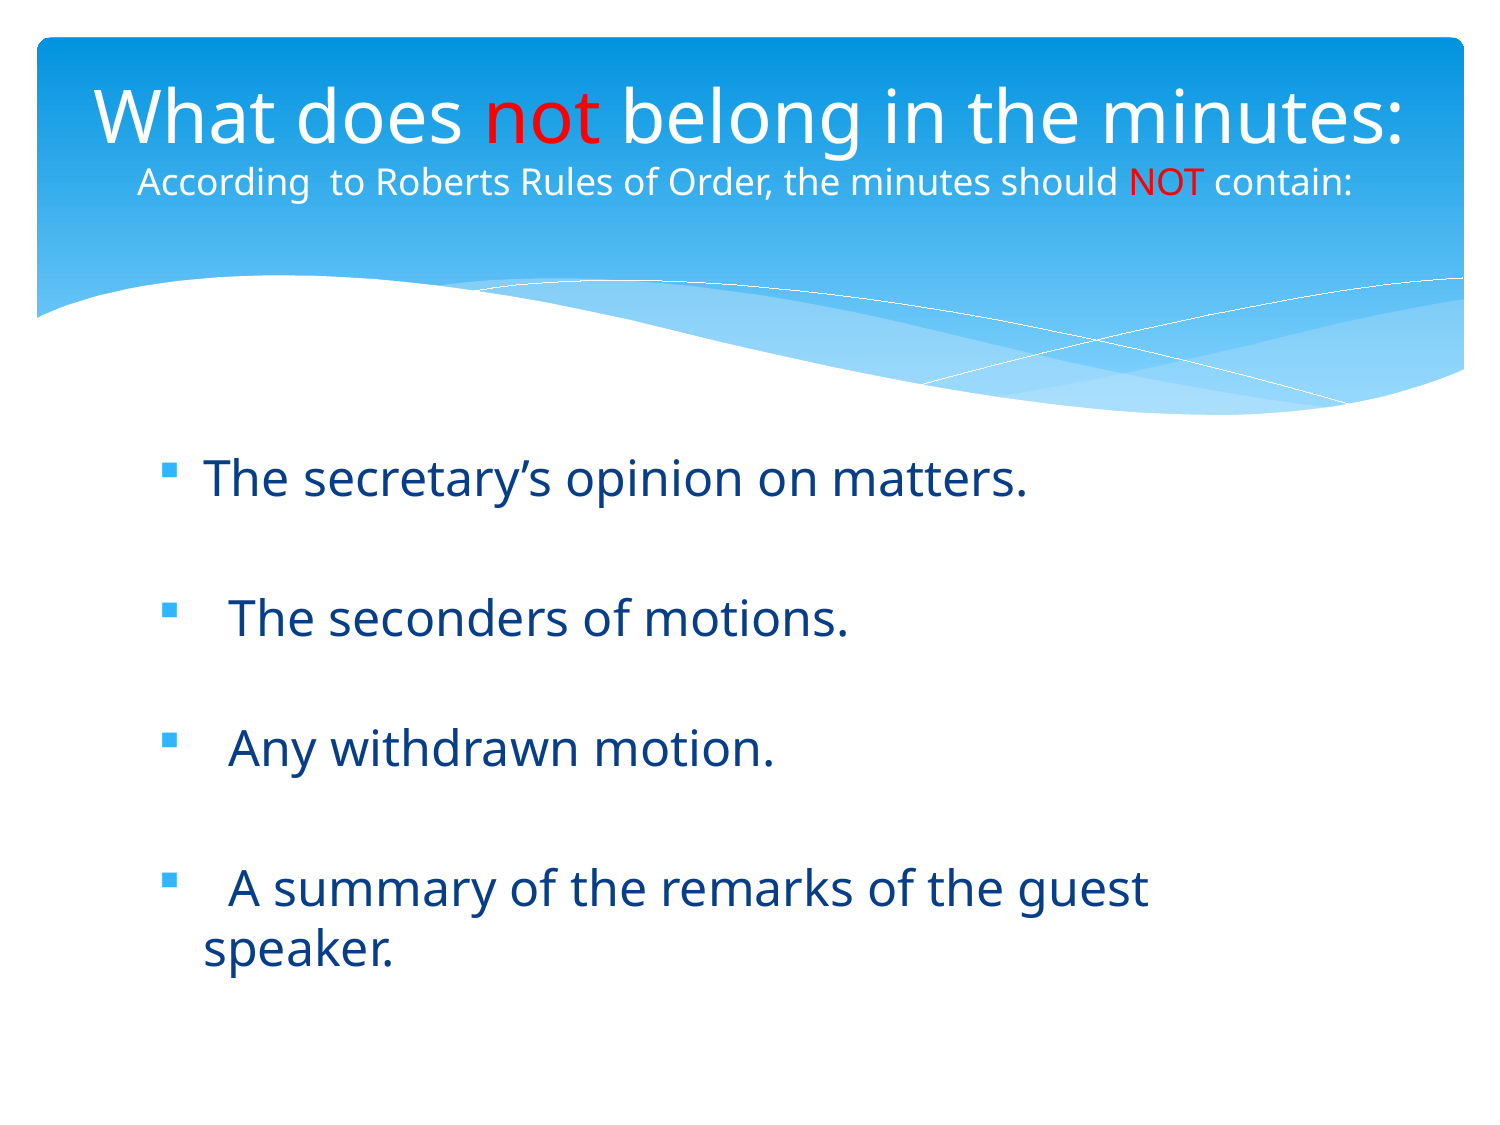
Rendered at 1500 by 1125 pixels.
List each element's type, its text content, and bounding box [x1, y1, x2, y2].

title What does not belong in the minutes: According to Roberts Rules of Order, the minutes should NOT contain: [75, 55, 1425, 261]
list The secretary’s opinion on matters. The seconders of motions. Any withdrawn motion. A summary of the remarks of the guest speaker. [143, 438, 1359, 1005]
